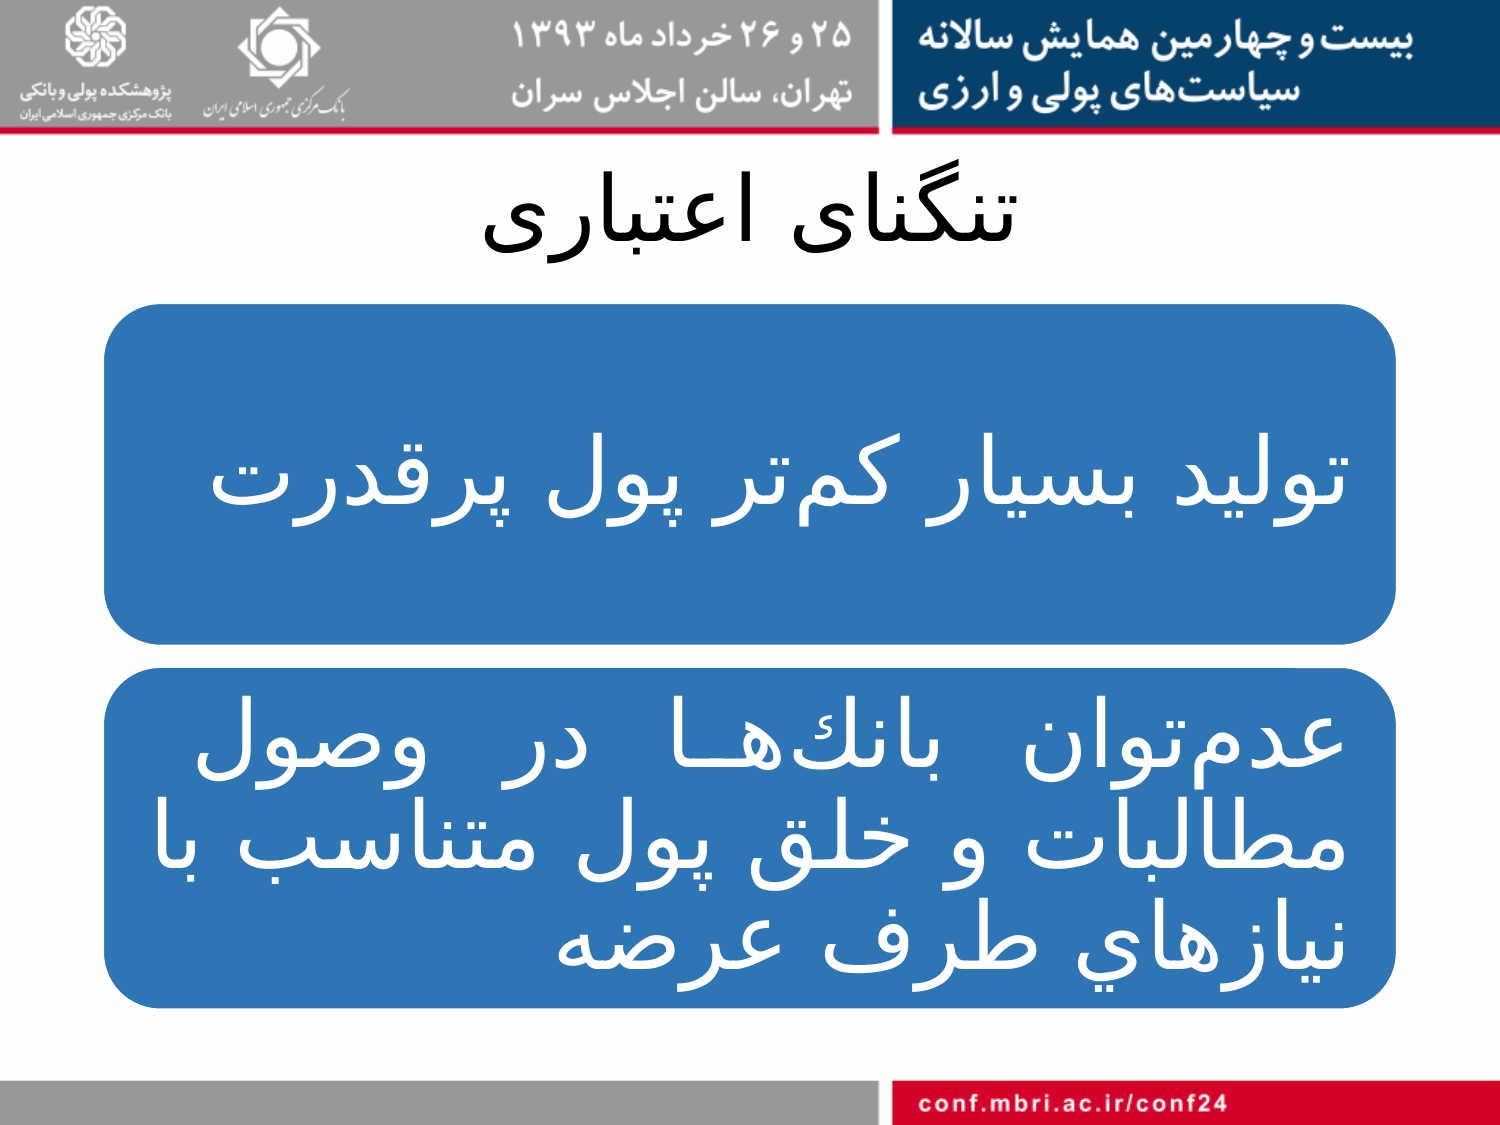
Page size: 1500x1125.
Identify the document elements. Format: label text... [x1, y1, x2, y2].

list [103, 299, 1397, 1014]
title تنگنای اعتباری [103, 146, 1397, 278]
picture [0, 0, 1500, 1125]
